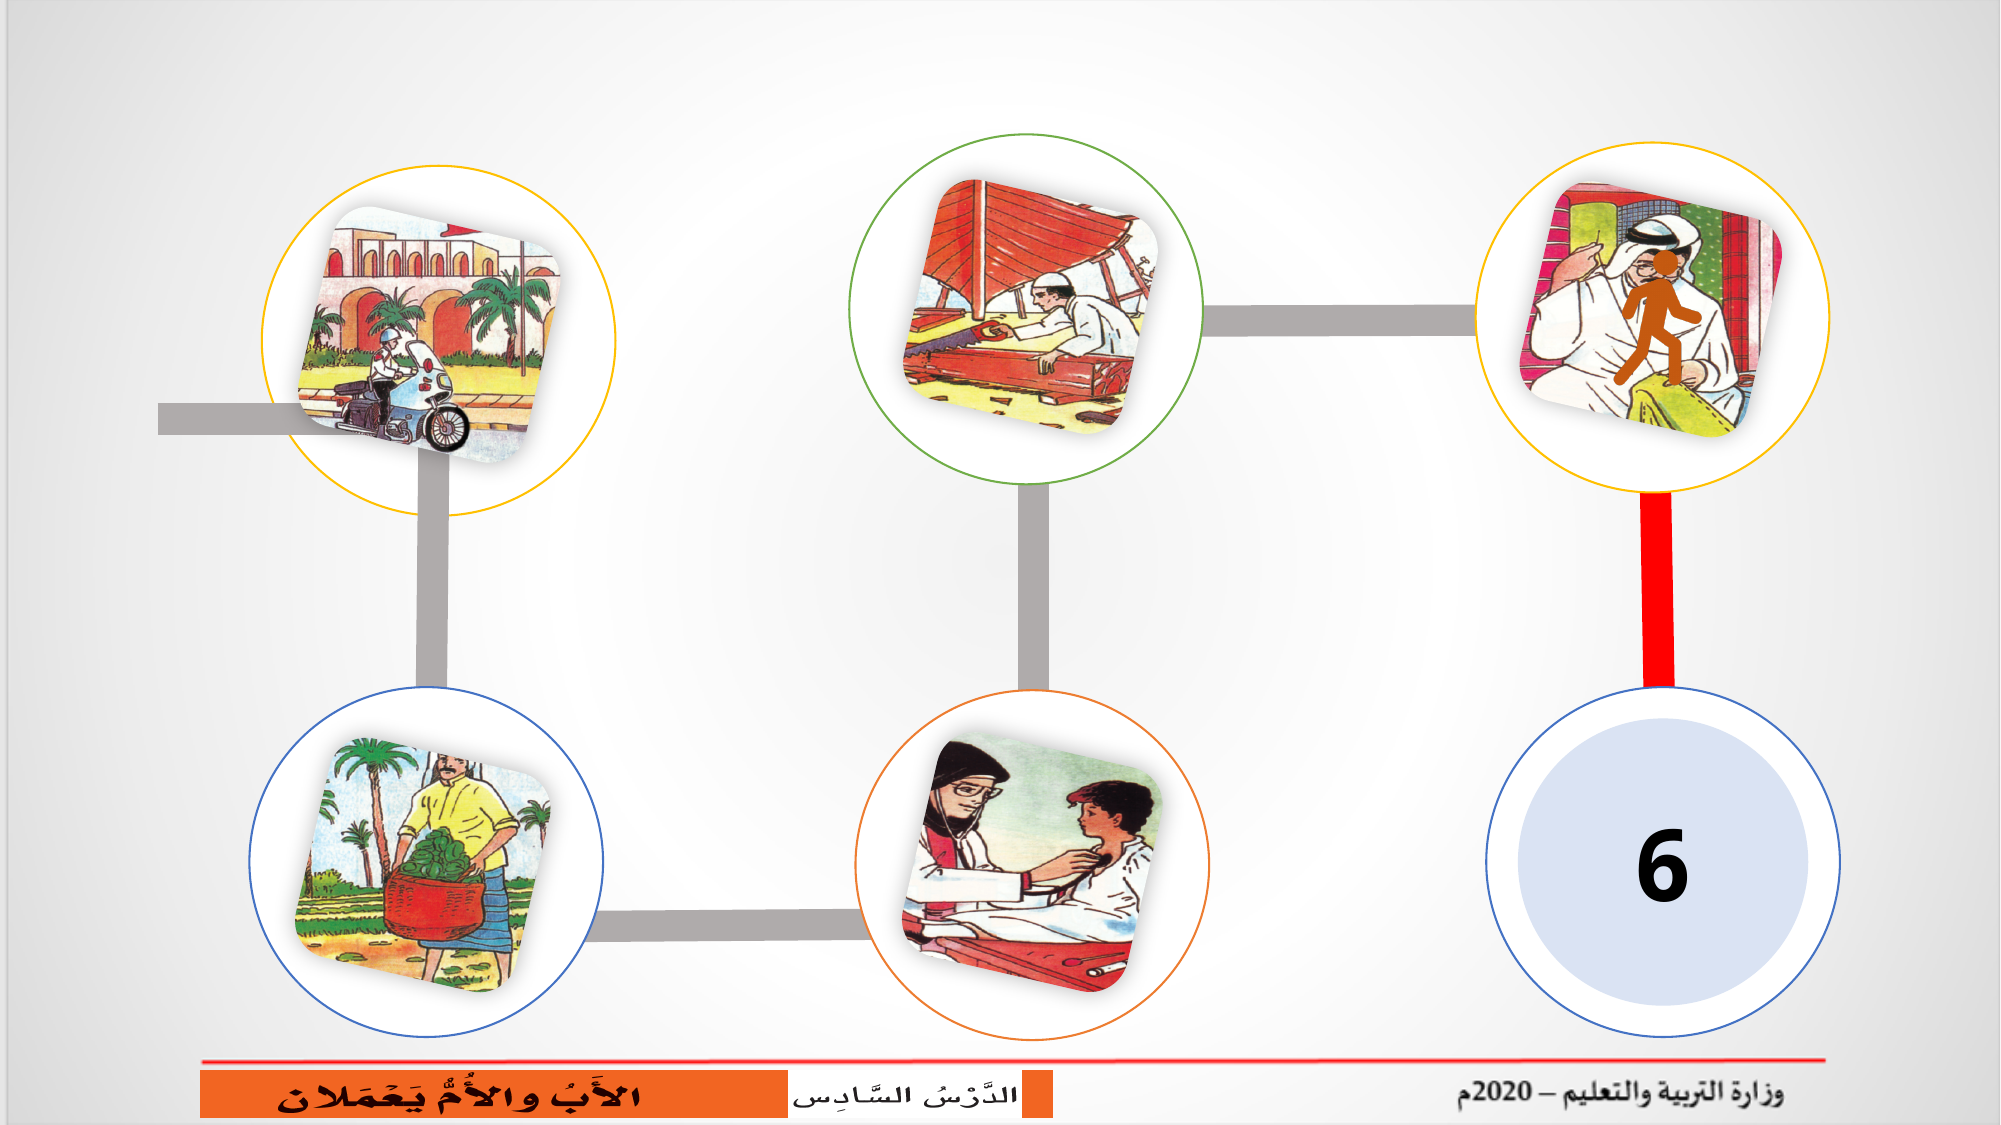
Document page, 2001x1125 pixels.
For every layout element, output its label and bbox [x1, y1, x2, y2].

text_box [854, 689, 1033, 923]
text_box [428, 447, 435, 752]
picture [0, 0, 2001, 1125]
text_box [435, 686, 605, 923]
text_box [260, 164, 617, 517]
text_box [1486, 687, 1840, 1037]
text_box [1652, 422, 1664, 687]
text_box [848, 133, 1204, 486]
text_box [536, 923, 917, 928]
text_box [866, 689, 1211, 1042]
text_box [449, 287, 454, 307]
text_box [248, 686, 592, 1039]
text_box [1474, 141, 1831, 494]
